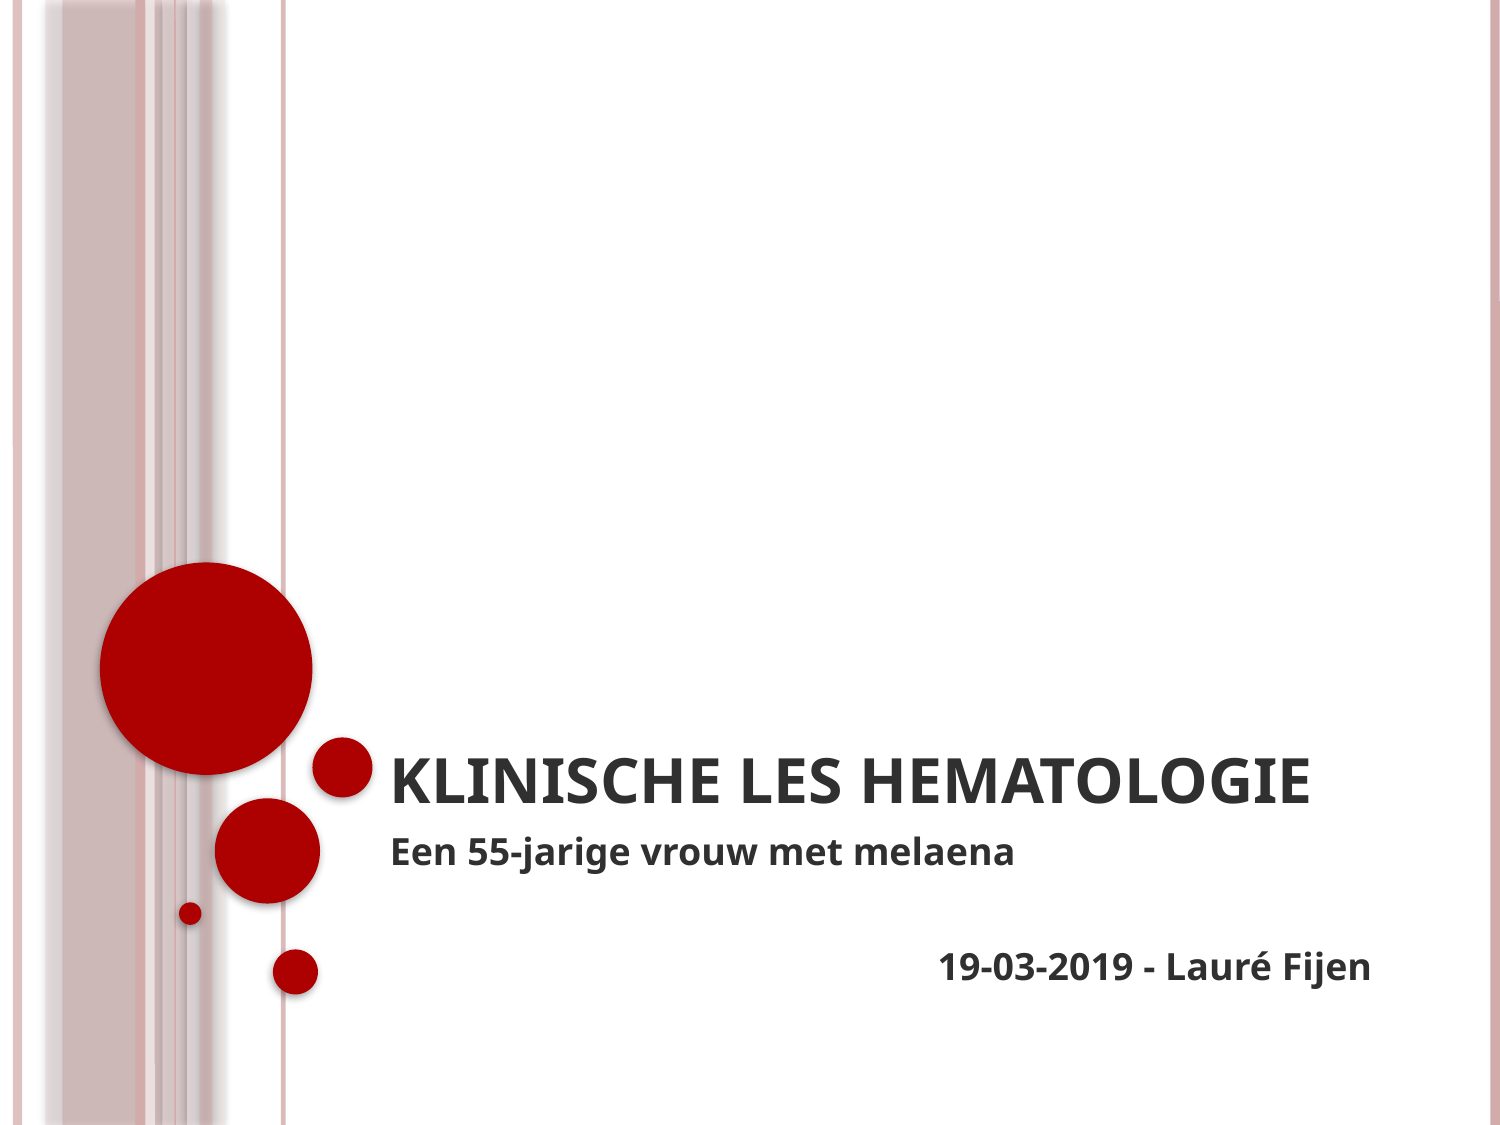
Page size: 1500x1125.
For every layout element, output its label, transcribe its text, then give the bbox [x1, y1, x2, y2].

subtitle Een 55-jarige vrouw met melaena 19-03-2019 - Lauré Fijen [375, 820, 1388, 1046]
title Klinische les hematologie [375, 512, 1388, 820]
